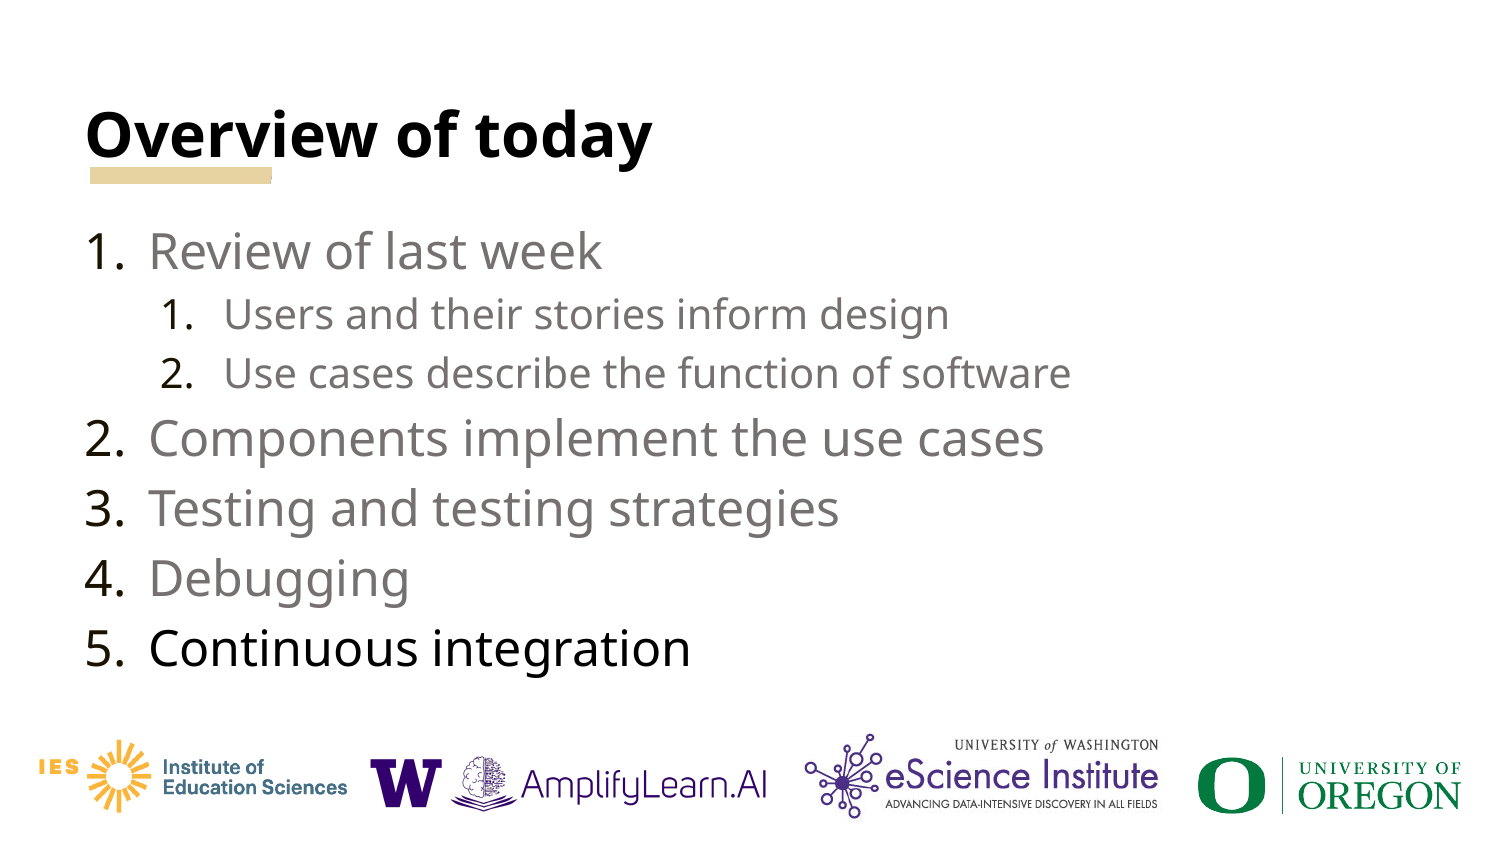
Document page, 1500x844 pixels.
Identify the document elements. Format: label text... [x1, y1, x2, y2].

picture [90, 168, 272, 184]
picture [794, 723, 1187, 827]
list Review of last week Users and their stories inform design Use cases describe the function of software Components implement the use cases Testing and testing strategies Debugging Continuous integration [73, 214, 1419, 698]
picture [1198, 757, 1461, 814]
title Overview of today [73, 88, 1419, 168]
picture [357, 732, 784, 821]
picture [39, 739, 347, 813]
